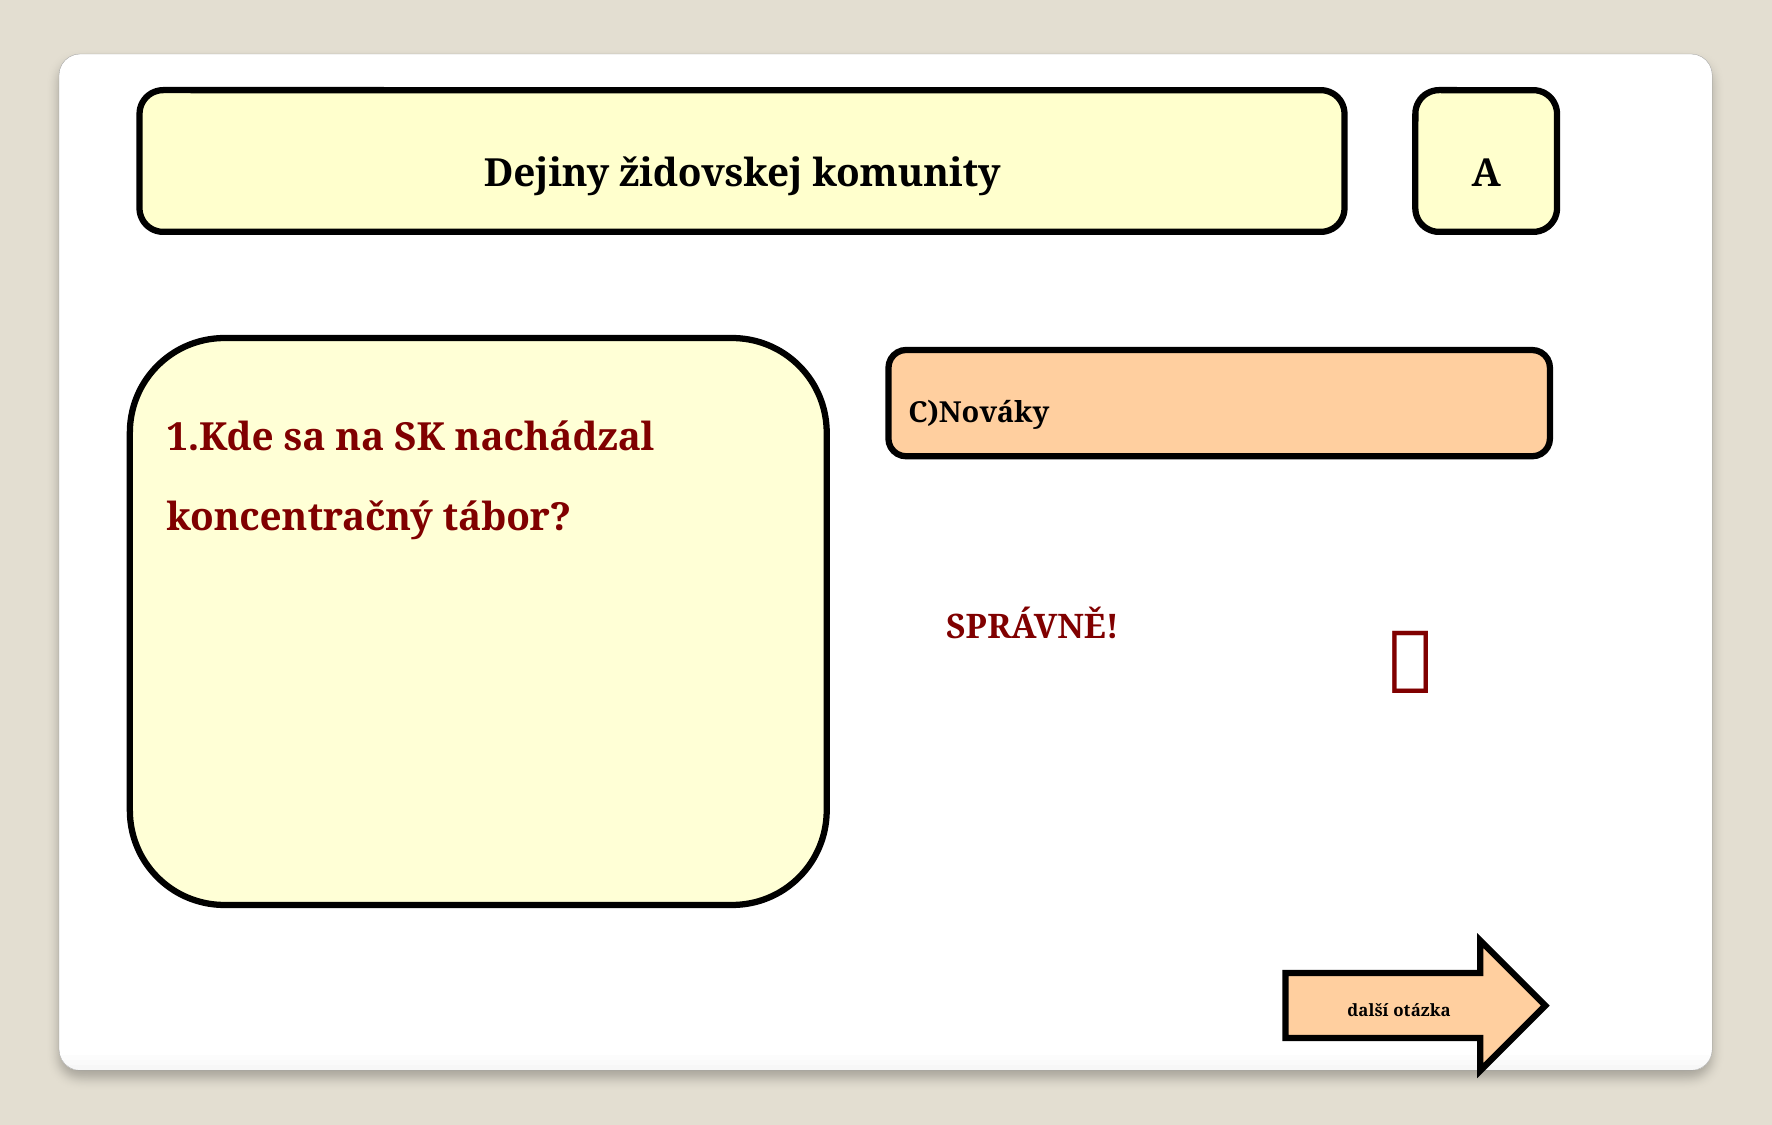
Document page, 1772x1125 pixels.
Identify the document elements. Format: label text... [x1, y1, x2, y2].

text_box C)Nováky [888, 349, 1550, 457]
text_box další otázka [1285, 940, 1546, 1071]
text_box 1.Kde sa na SK nachádzal koncentračný tábor? [129, 338, 827, 905]
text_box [930, 538, 1478, 736]
text_box Dejiny židovskej komunity [139, 90, 1345, 232]
text_box A [1415, 90, 1558, 232]
